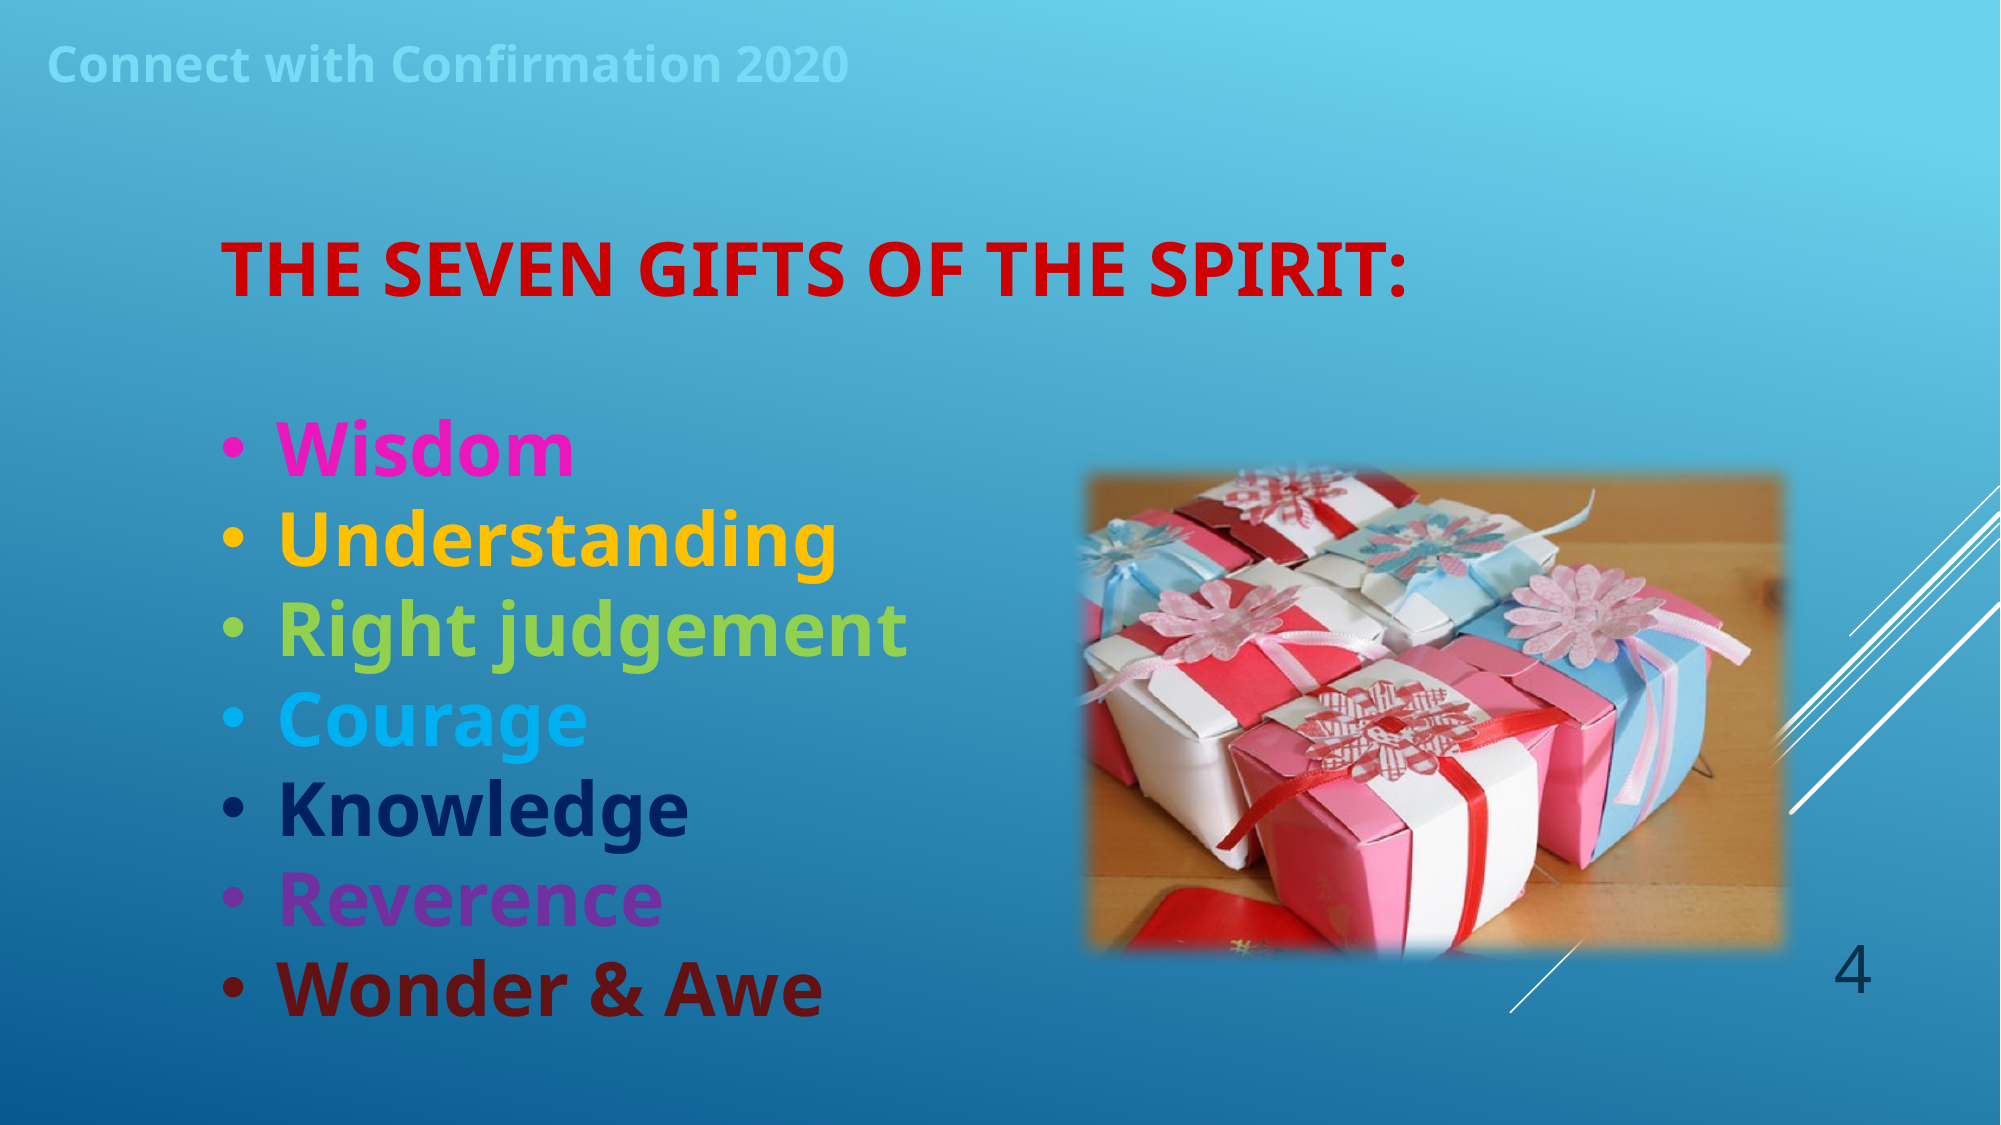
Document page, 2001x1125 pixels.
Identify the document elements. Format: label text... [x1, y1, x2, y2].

text_box THE SEVEN GIFTS OF THE SPIRIT: Wisdom Understanding Right judgement Courage Knowledge Reverence Wonder & Awe [205, 214, 1721, 1125]
picture [1068, 455, 1803, 967]
text_box Connect with Confirmation 2020 [31, 24, 901, 100]
slide_number 4 [1700, 915, 1888, 1025]
